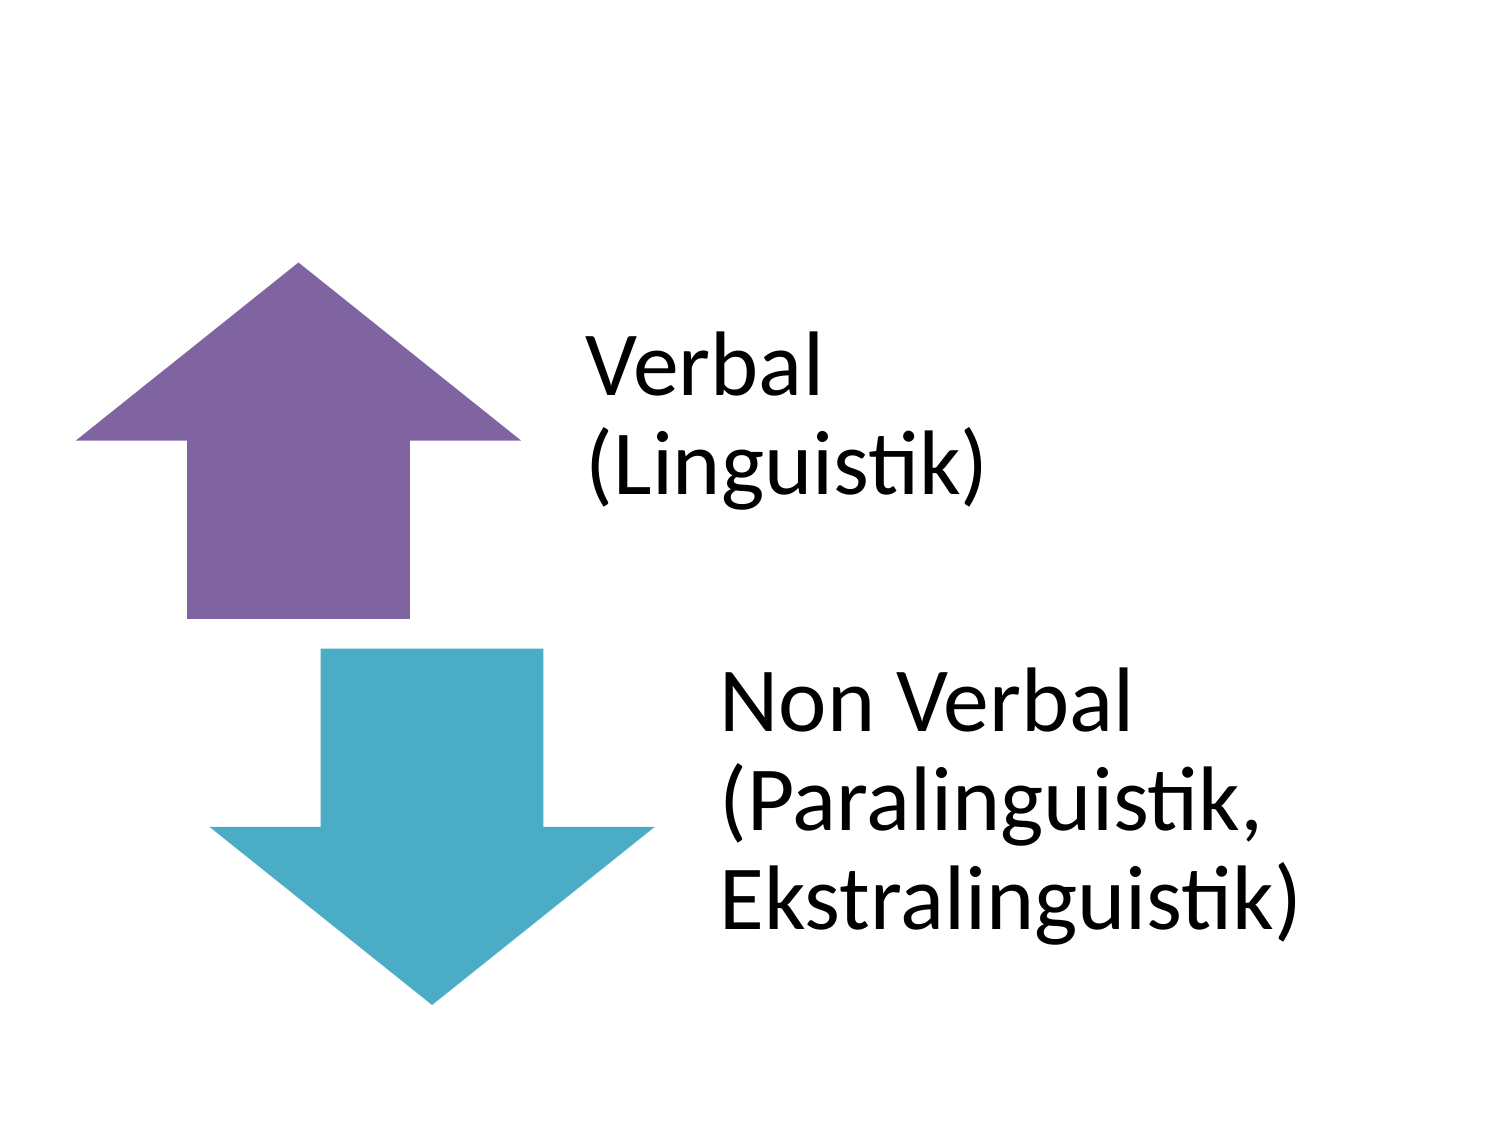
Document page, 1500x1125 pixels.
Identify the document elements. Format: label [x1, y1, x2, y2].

list [74, 262, 1426, 1006]
